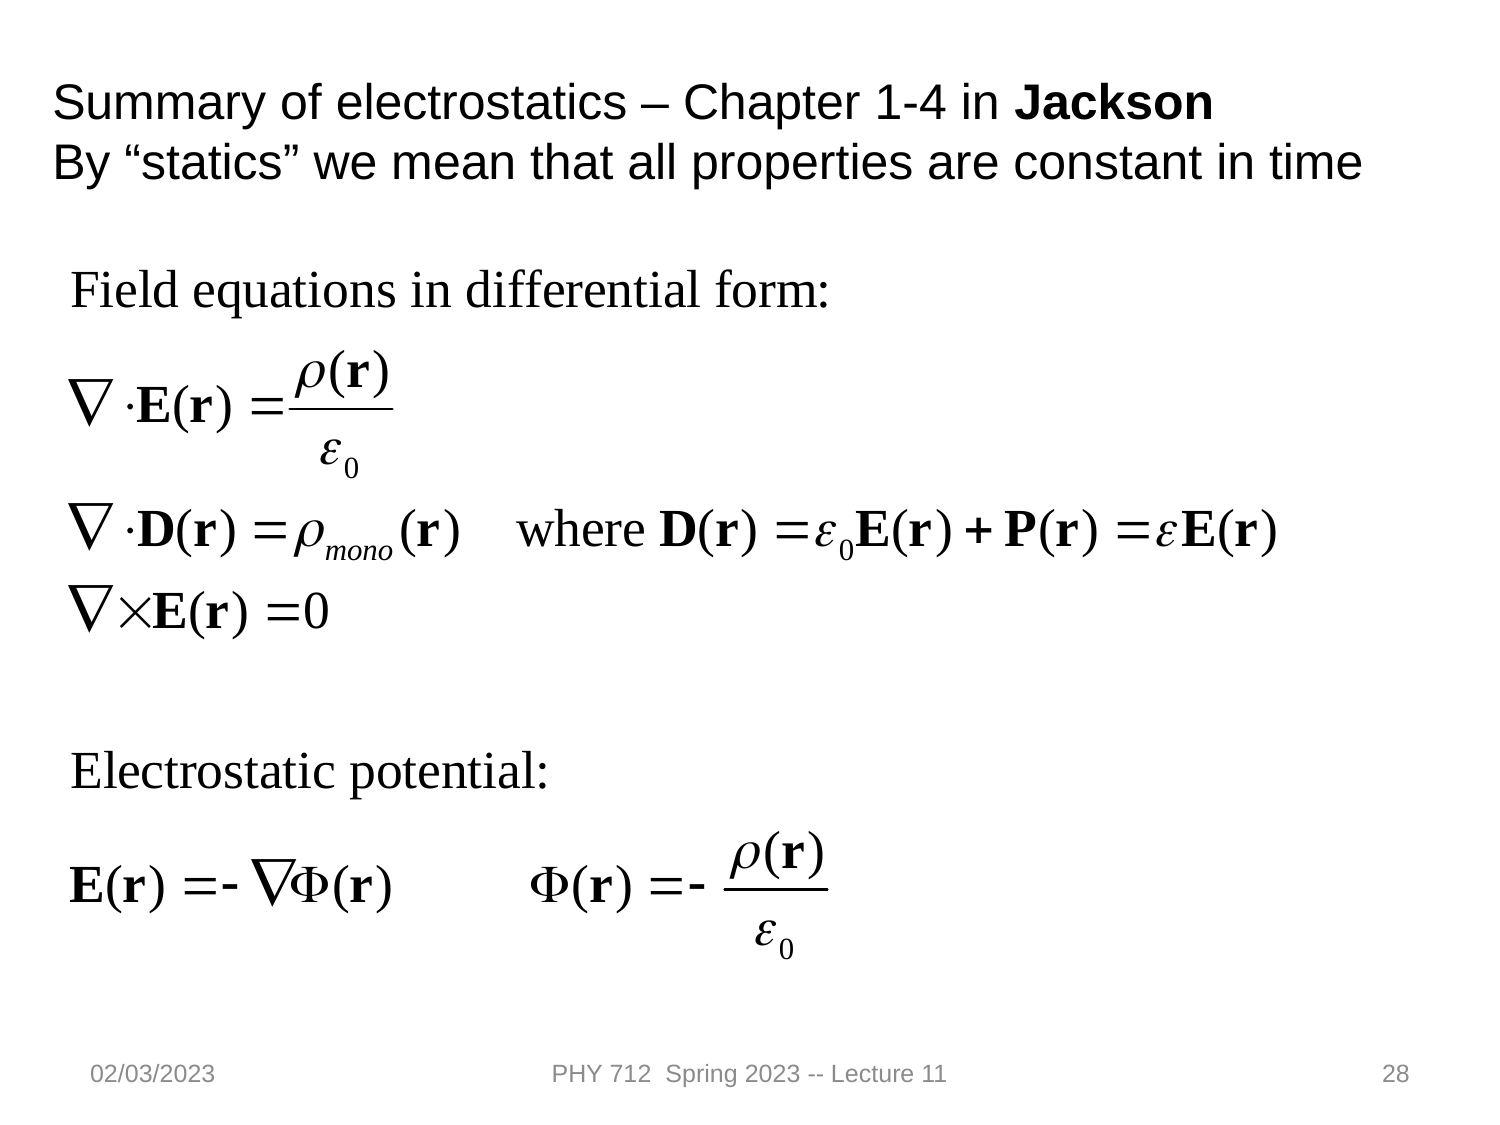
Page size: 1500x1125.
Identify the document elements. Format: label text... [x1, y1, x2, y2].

text_box Summary of electrostatics – Chapter 1-4 in Jackson By “statics” we mean that all properties are constant in time [37, 62, 1425, 198]
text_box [62, 258, 1288, 972]
slide_number 28 [1074, 1042, 1425, 1103]
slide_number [75, 1042, 425, 1103]
footer PHY 712 Spring 2023 -- Lecture 11 [512, 1042, 988, 1103]
